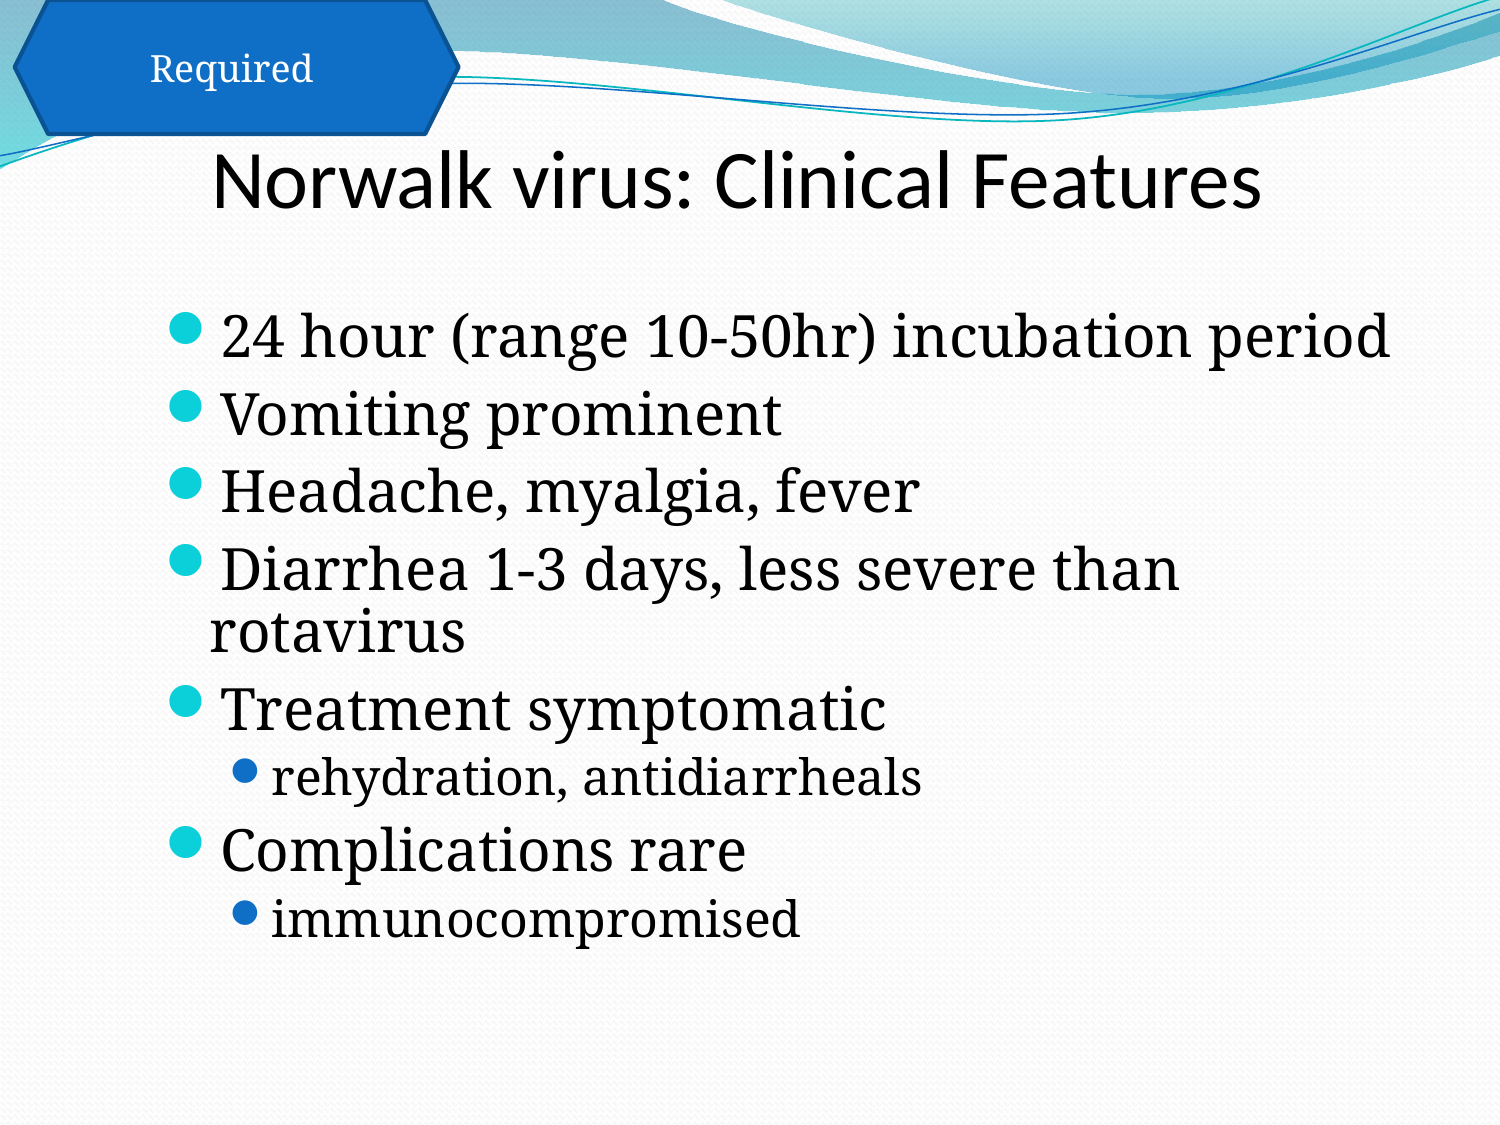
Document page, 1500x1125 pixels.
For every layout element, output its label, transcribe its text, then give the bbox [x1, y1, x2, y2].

text_box Required [12, 0, 461, 137]
list 24 hour (range 10-50hr) incubation period Vomiting prominent Headache, myalgia, fever Diarrhea 1-3 days, less severe than rotavirus Treatment symptomatic rehydration, antidiarrheals Complications rare immunocompromised [150, 299, 1425, 1013]
title Norwalk virus: Clinical Features [99, 37, 1375, 225]
